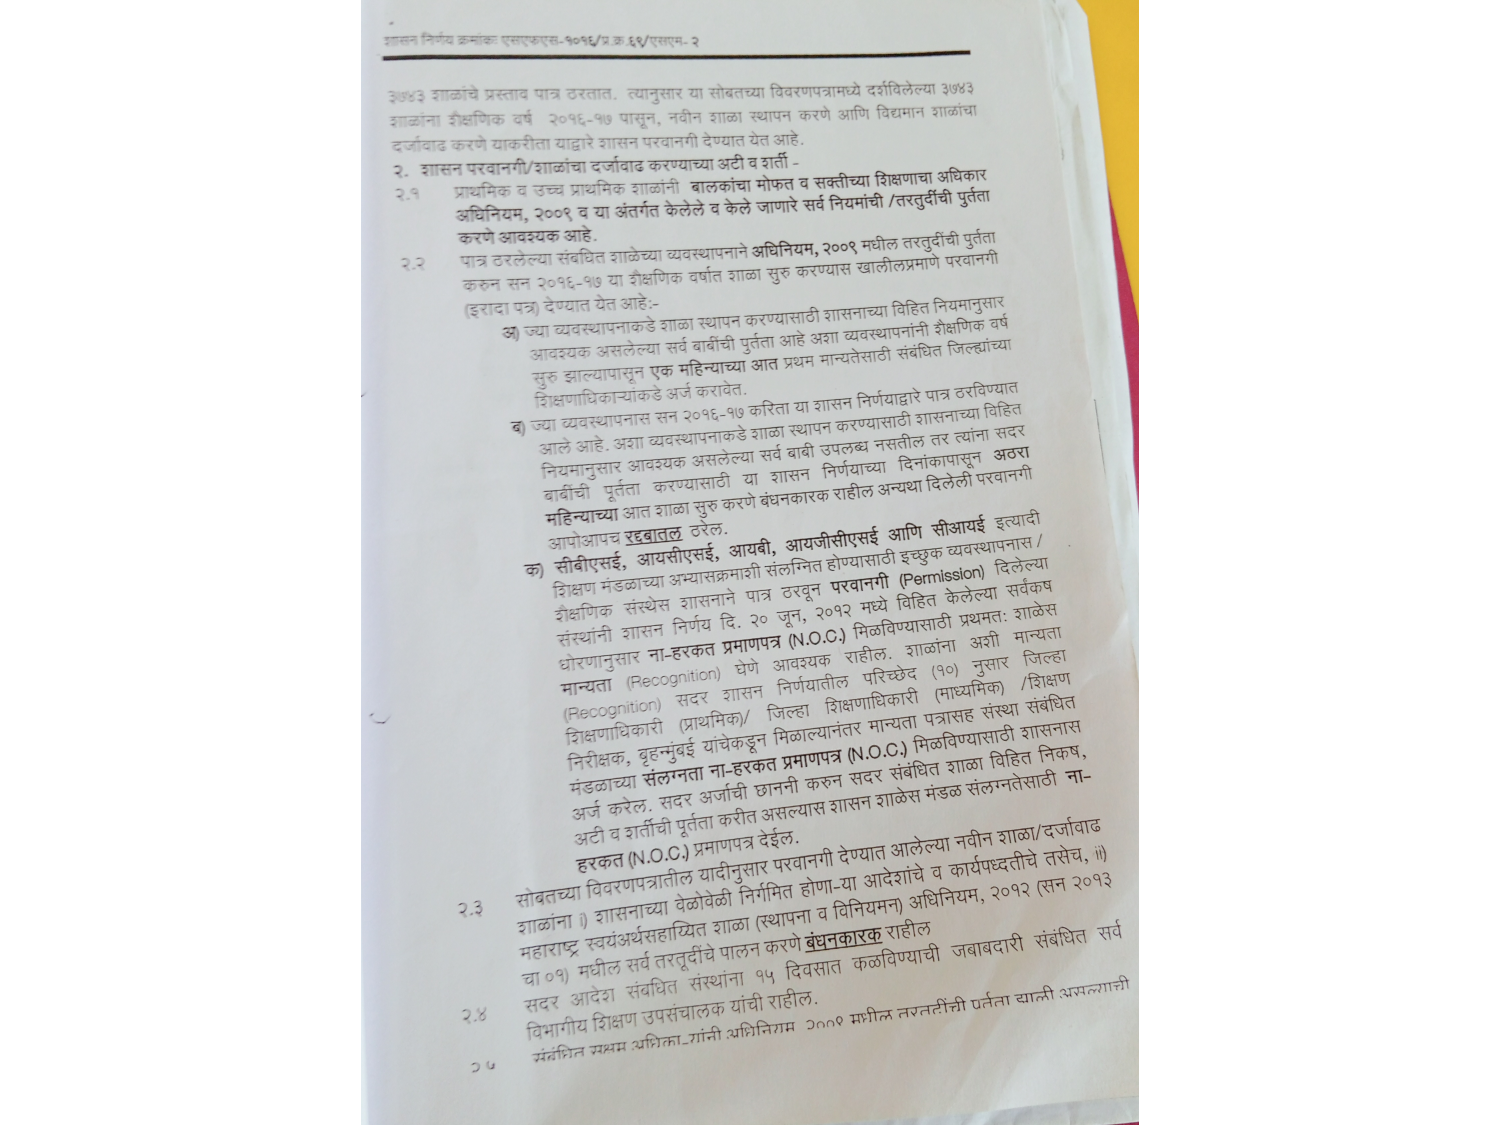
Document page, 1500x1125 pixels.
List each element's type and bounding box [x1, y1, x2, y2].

picture [360, 0, 1140, 1125]
